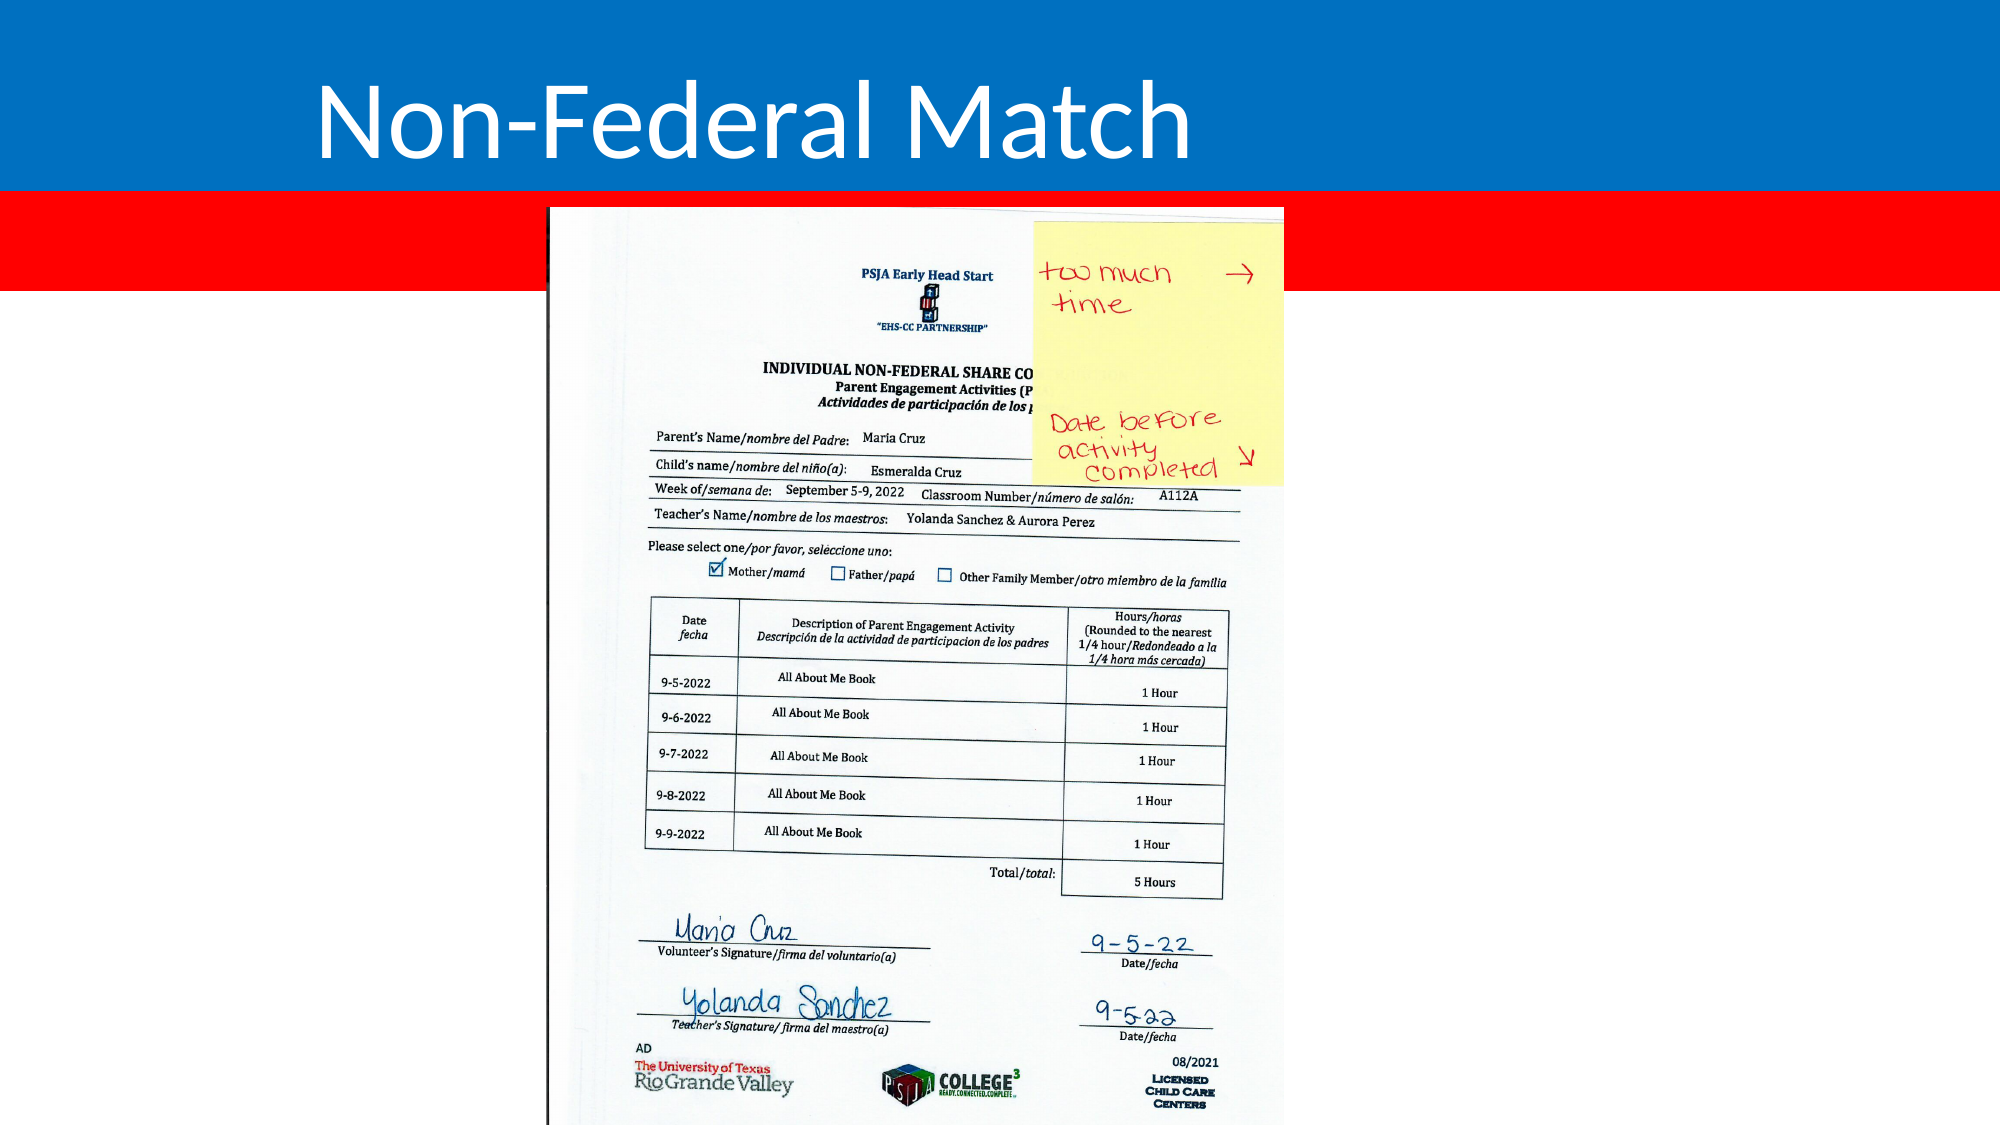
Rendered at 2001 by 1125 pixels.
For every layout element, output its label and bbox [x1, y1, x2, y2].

text_box [0, 0, 2000, 290]
picture [546, 207, 1284, 1125]
